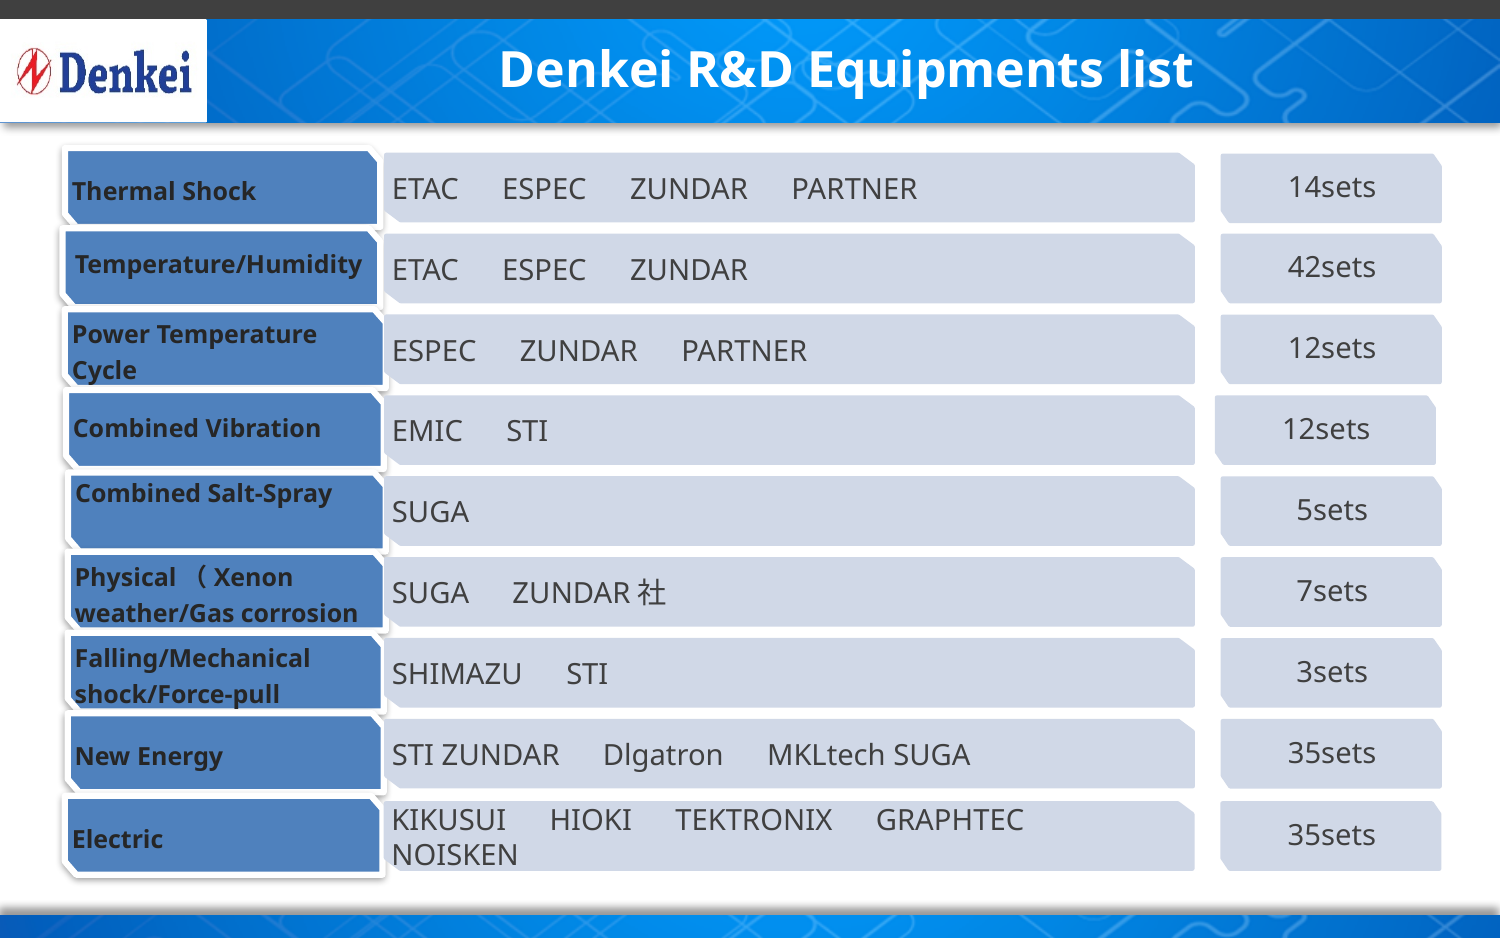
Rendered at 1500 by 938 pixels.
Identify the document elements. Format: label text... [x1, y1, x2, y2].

picture [0, 915, 1500, 938]
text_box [62, 147, 1440, 875]
text_box Denkei R&D Equipments list [206, 19, 1500, 115]
picture [0, 20, 1500, 123]
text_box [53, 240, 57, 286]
